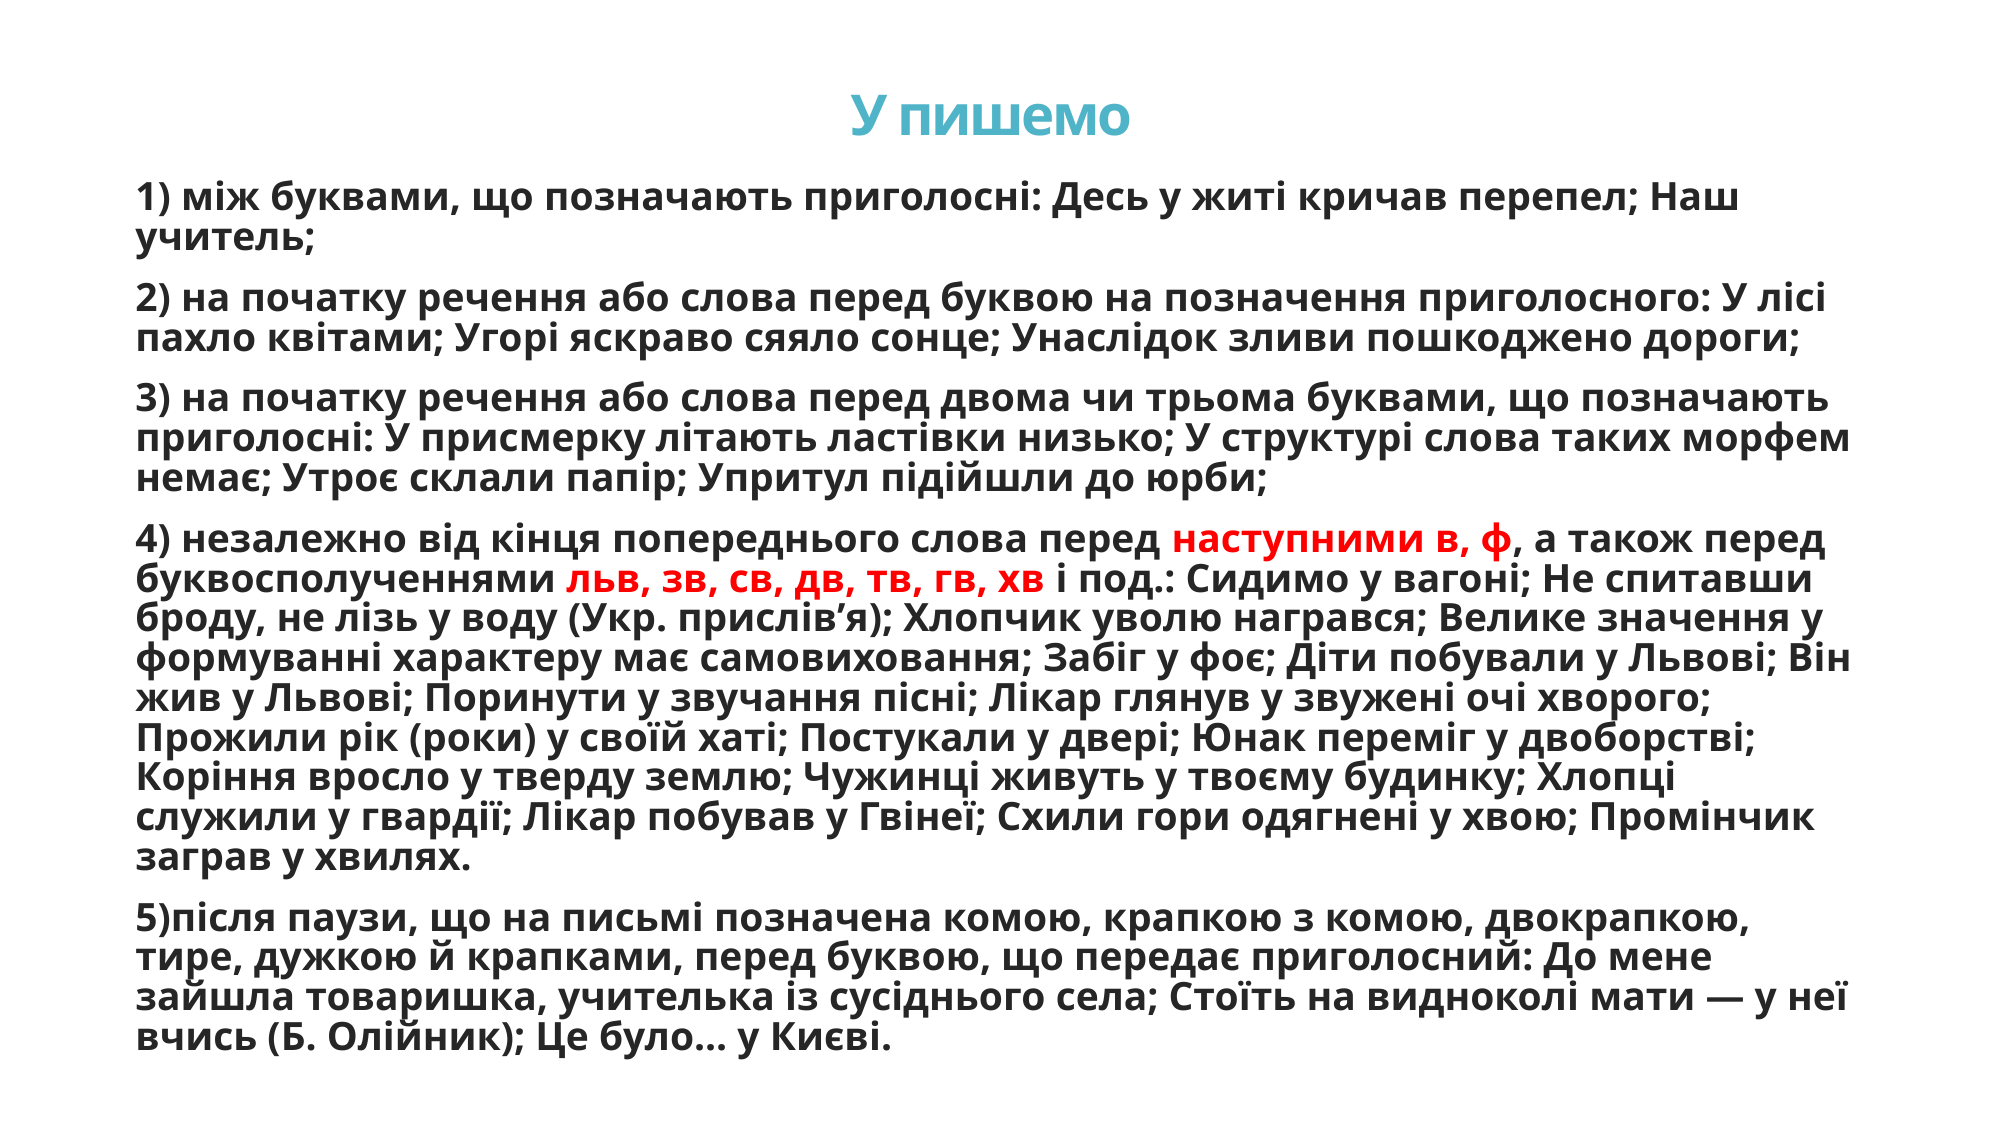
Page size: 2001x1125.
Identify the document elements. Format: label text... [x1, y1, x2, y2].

title У пишемо [107, 81, 1875, 155]
list 1) між буквами, що позначають приголосні: Десь у житі кричав перепел; Наш учитель; 2) на початку речення або слова перед буквою на позначення приголосного: У лісі пахло квітами; Угорі яскраво сяяло сонце; Унаслідок зливи пошкоджено дороги; 3) на початку речення або слова перед двома чи трьома буквами, що позначають приголосні: У присмерку літають ластівки низько; У структурі слова таких морфем немає; Утроє склали папір; Упритул підійшли до юрби; 4) незалежно від кінця попереднього слова перед наступними в, ф, а також перед буквосполученнями льв, зв, св, дв, тв, гв, хв і под.: Сидимо у вагоні; Не спитавши броду, не лізь у воду (Укр. прислів’я); Хлопчик уволю награвся; Велике значення у формуванні характеру має самовиховання; Забіг у фоє; Діти побували у Львові; Він жив у Львові; Поринути у звучання пісні; Лікар глянув у звужені очі хворого; Прожили рік (роки) у своїй хаті; Постукали у двері; Юнак переміг у двоборстві; Коріння вросло у тверду землю; Чужинці живуть у твоєму будинку; Хлопці служили у гвардії; Лікар побував у Гвінеї; Схили гори одягнені у хвою; Промінчик заграв у хвилях. 5)після паузи, що на письмі позначена комою, крапкою з комою, двокрапкою, тире, дужкою й крапками, перед буквою, що передає приголосний: До мене зайшла товаришка, учителька із сусіднього села; Стоїть на видноколі мати — у неї вчись (Б. Олійник); Це було... у Києві. [107, 171, 1872, 1085]
